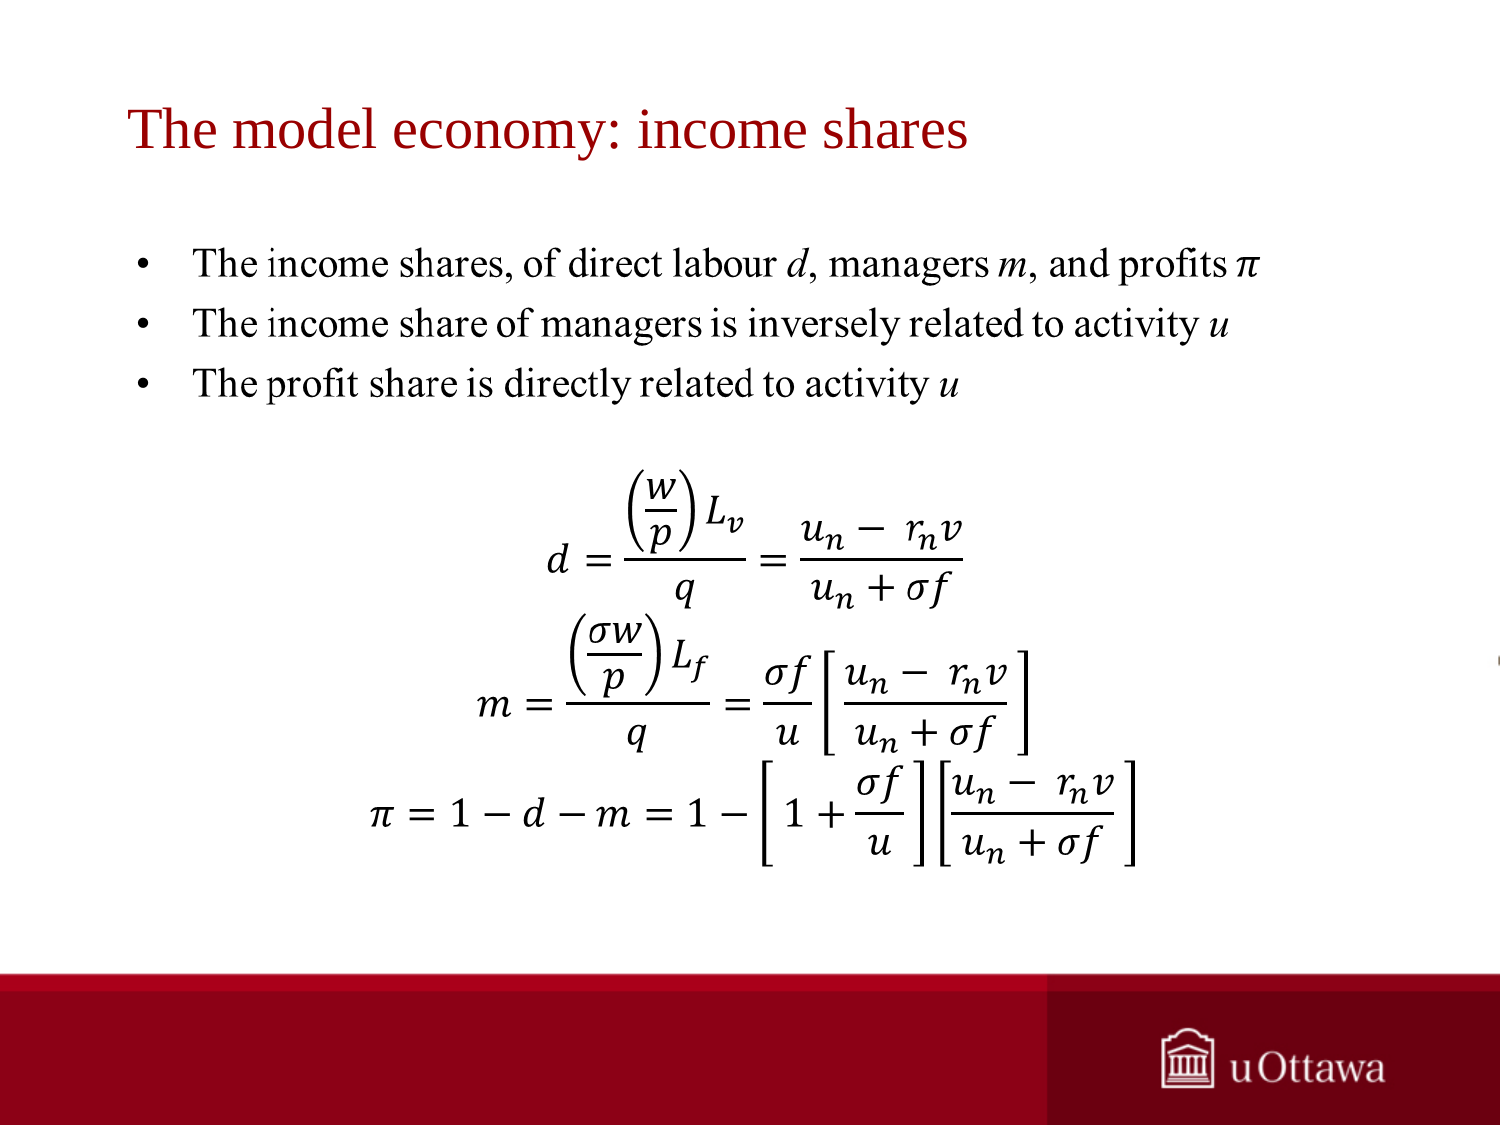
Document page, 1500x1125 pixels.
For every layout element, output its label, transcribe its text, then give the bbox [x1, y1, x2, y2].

list [112, 224, 1388, 925]
title The model economy: income shares [112, 62, 1388, 188]
picture [0, 0, 1500, 1125]
